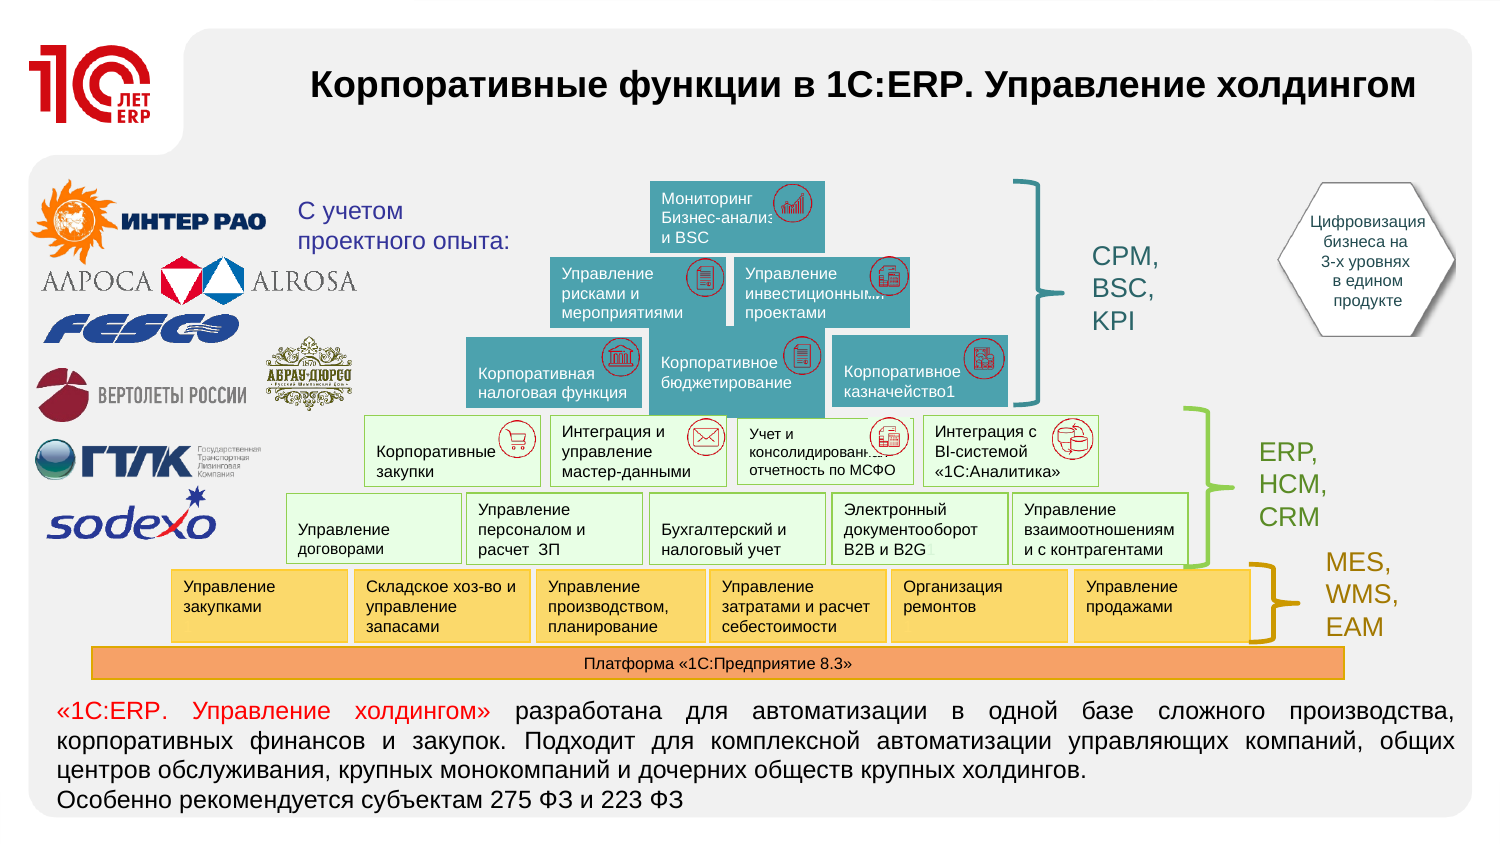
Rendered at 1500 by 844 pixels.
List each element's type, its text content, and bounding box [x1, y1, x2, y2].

text_box [1013, 180, 1064, 406]
text_box CPM, BSC, KPI [1080, 232, 1181, 342]
text_box Управление продажами [1074, 570, 1248, 642]
text_box Мониторинг Бизнес-анализ и BSC [649, 181, 826, 254]
text_box Корпоративное казначейство1 [832, 335, 1009, 408]
text_box Управление взаимоотношениями с контрагентами [1012, 492, 1183, 565]
text_box Корпоративные закупки [364, 415, 541, 487]
text_box Платформа «1С:Предприятие 8.3» [92, 647, 1345, 680]
text_box Интеграция и управление мастер-данными [550, 415, 727, 487]
text_box Интеграция с BI-системой «1С:Аналитика» [923, 415, 1099, 487]
text_box Корпоративное бюджетирование [649, 326, 826, 418]
text_box Управление персоналом и расчет ЗП [466, 492, 643, 565]
text_box Управление затратами и расчет себестоимости [710, 570, 887, 642]
text_box Учет и консолидированная отчетность по МСФО [737, 418, 914, 485]
text_box Управление рисками и мероприятиями [549, 256, 726, 329]
text_box Управление производством, планирование [536, 570, 706, 642]
text_box MES, WMS, EAM [1314, 538, 1429, 648]
text_box ERP, HCM, CRM [1247, 428, 1363, 538]
text_box Бухгалтерский и налоговый учет [649, 492, 826, 565]
text_box Организация ремонтов 1 [891, 570, 1068, 642]
text_box Управление закупками 1 [171, 570, 348, 642]
picture [0, 0, 1500, 844]
text_box С учетом проектного опыта: [282, 187, 541, 263]
text_box Складское хоз-во и управление запасами [354, 570, 531, 643]
text_box Управление инвестиционными проектами [733, 256, 910, 329]
text_box «1С:ERP. Управление холдингом» разработана для автоматизации в одной базе сложного производства, корпоративных финансов и закупок. Подходит для комплексной автоматизации управляющих компаний, общих центров обслуживания, крупных монокомпаний и дочерних обществ крупных холдингов. Особенно рекомендуется субъектам 275 ФЗ и 223 ФЗ [41, 686, 1472, 822]
text_box Корпоративная налоговая функция [466, 336, 643, 409]
text_box Корпоративные функции в 1С:ERP. Управление холдингом [277, 26, 1450, 139]
text_box Управление договорами [286, 493, 462, 564]
text_box Электронный документооборот B2B и B2G1 [832, 492, 1009, 565]
text_box [1248, 563, 1299, 643]
text_box [1183, 407, 1234, 568]
